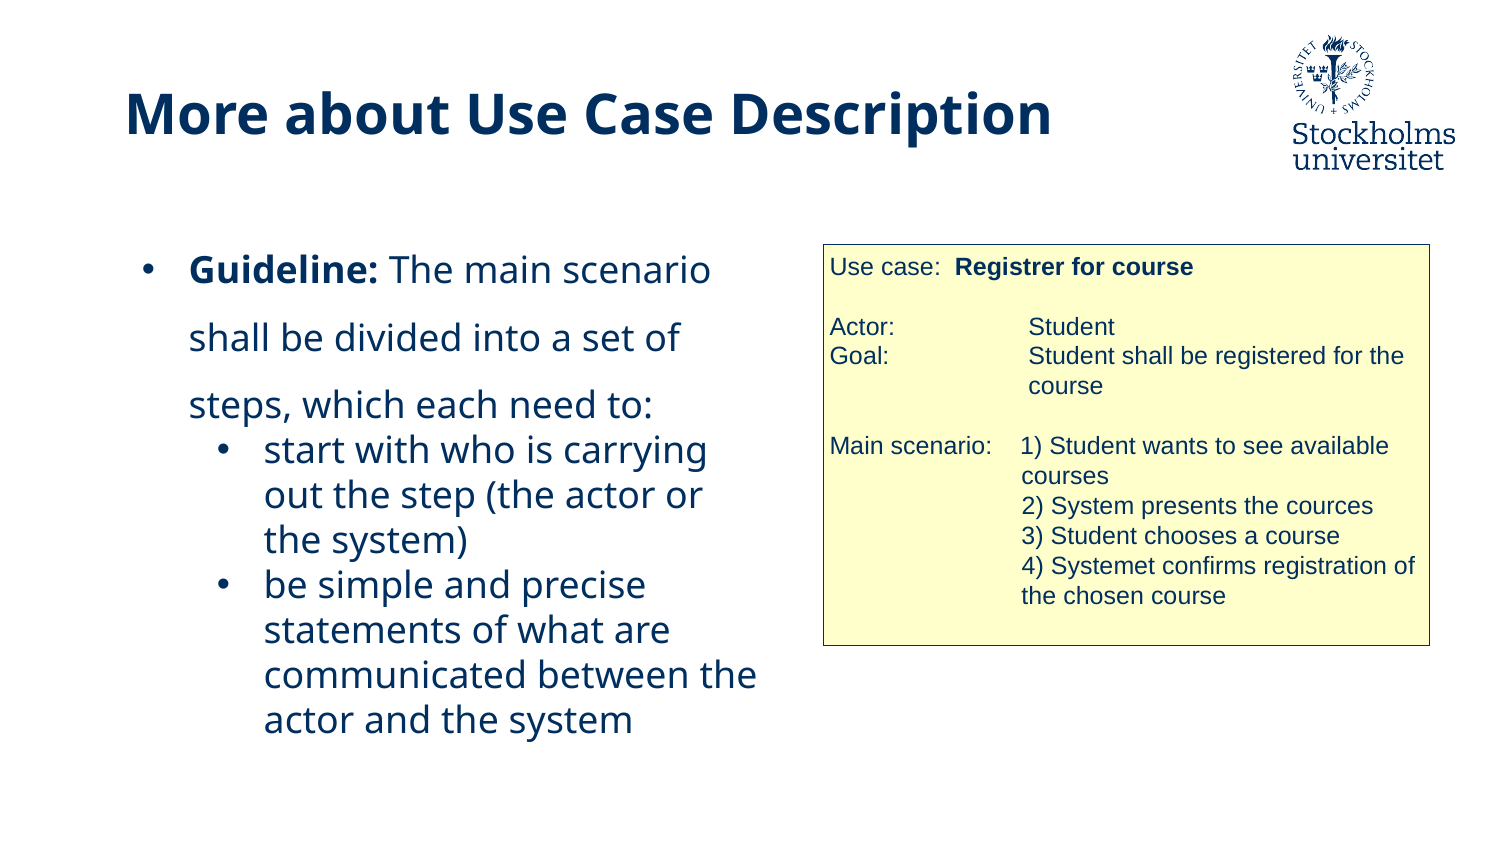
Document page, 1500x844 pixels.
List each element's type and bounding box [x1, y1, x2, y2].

text_box [823, 244, 1430, 646]
text_box [127, 216, 777, 844]
title [109, 70, 1234, 169]
picture [1293, 35, 1455, 170]
